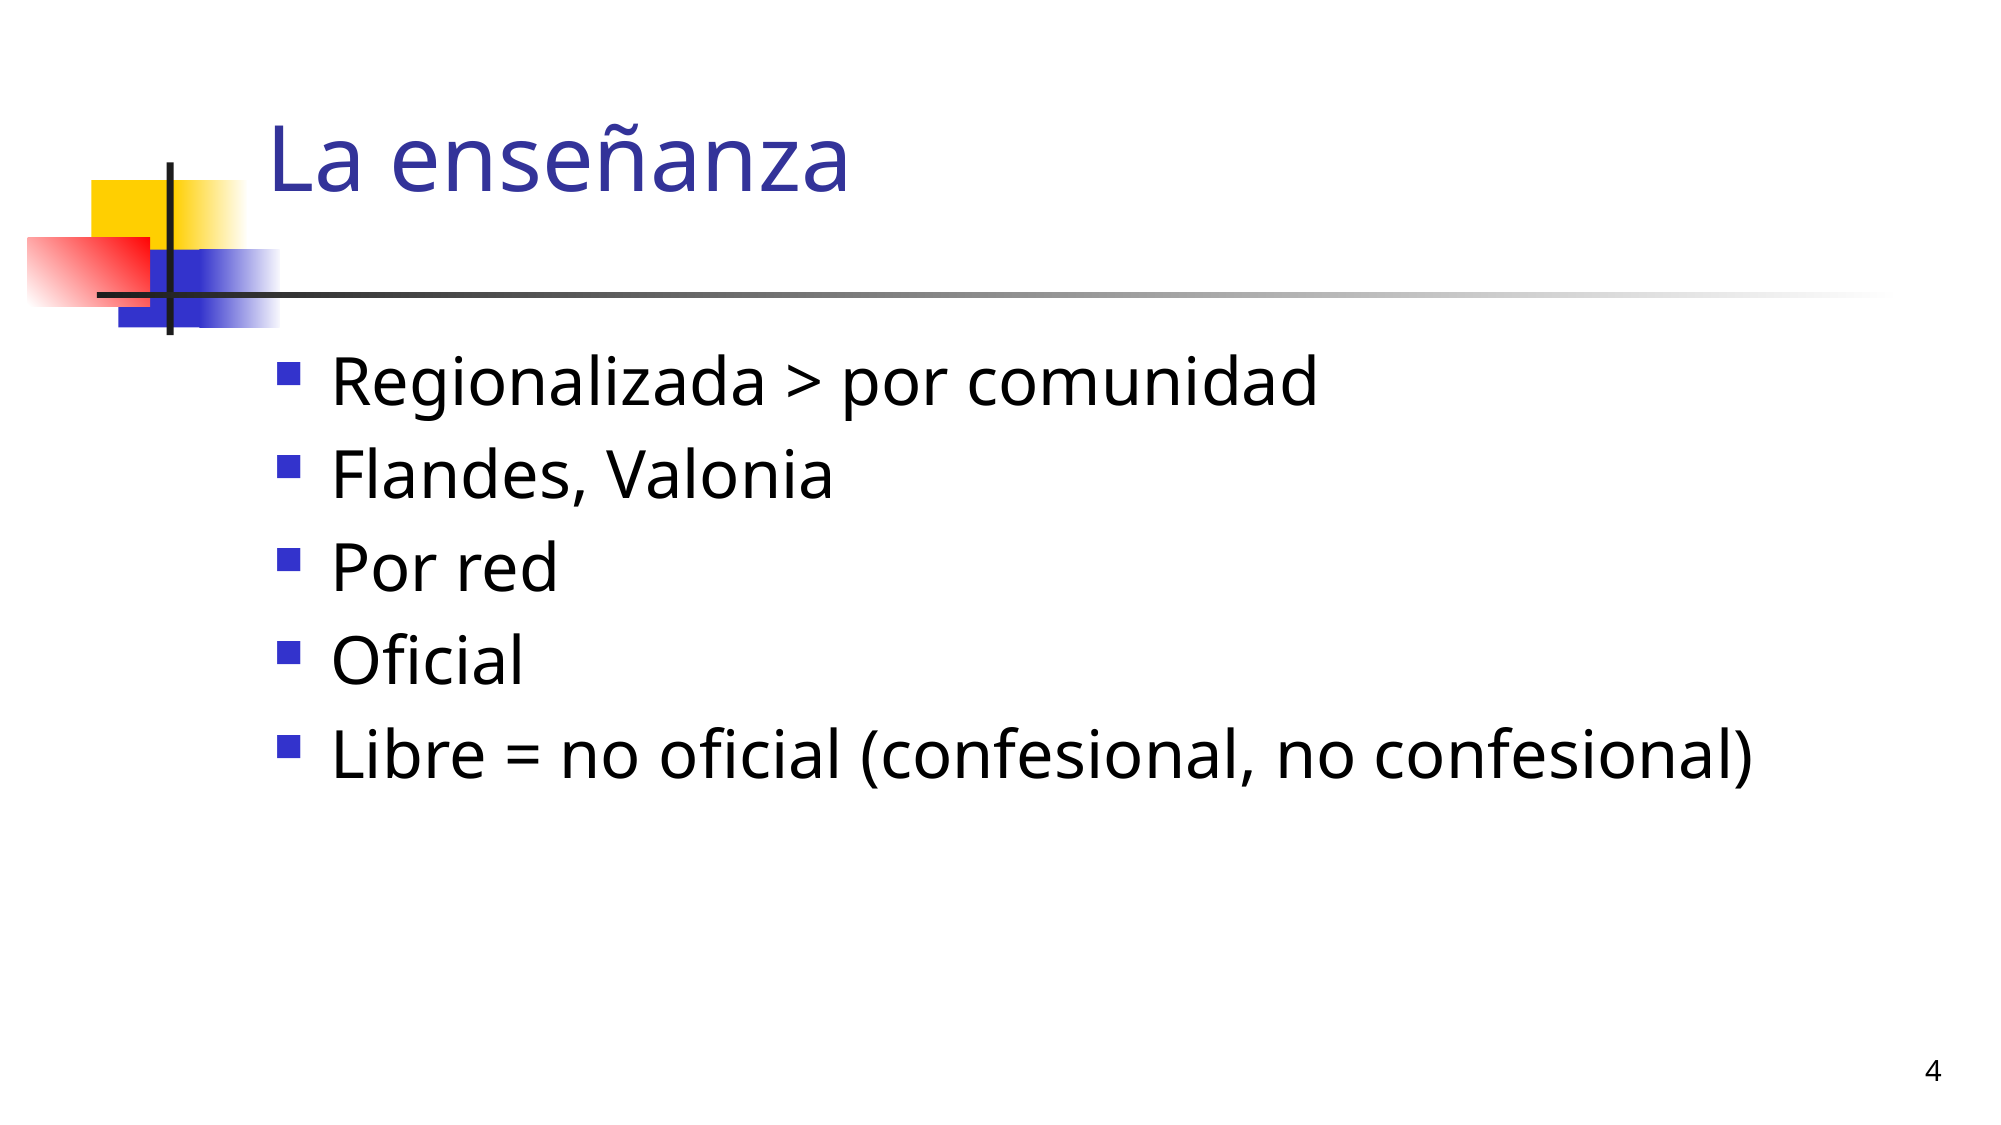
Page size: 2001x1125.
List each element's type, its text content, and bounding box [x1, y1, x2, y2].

list Regionalizada > por comunidad Flandes, Valonia Por red Oficial Libre = no oficial (confesional, no confesional) [258, 330, 1959, 1007]
title La enseñanza [251, 34, 1957, 276]
slide_number 4 [1540, 1023, 1958, 1100]
